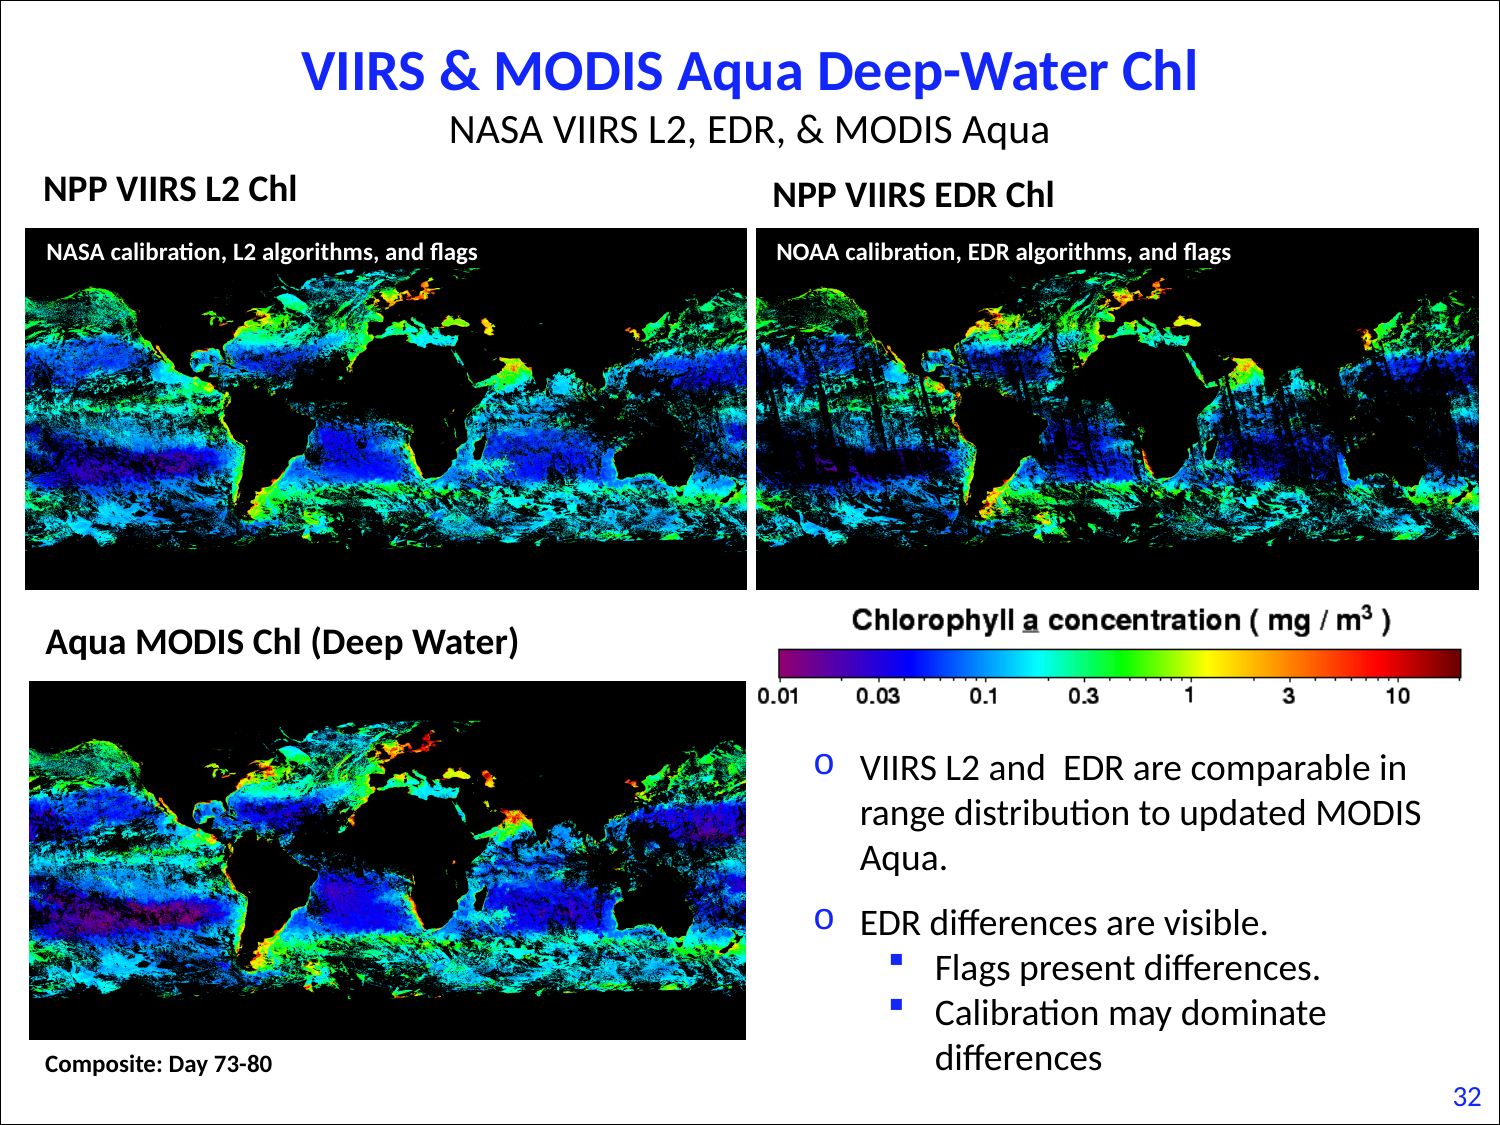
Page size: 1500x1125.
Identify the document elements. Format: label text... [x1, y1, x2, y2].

picture [749, 598, 1479, 724]
text_box VIIRS L2 and EDR are comparable in range distribution to updated MODIS Aqua. EDR differences are visible. Flags present differences. Calibration may dominate differences [798, 735, 1477, 1085]
text_box NPP VIIRS L2 Chl [28, 156, 313, 217]
picture [755, 227, 1479, 590]
picture [90, 425, 108, 430]
picture [127, 872, 140, 884]
title VIIRS & MODIS Aqua Deep-Water Chl NASA VIIRS L2, EDR, & MODIS Aqua [75, 24, 1425, 150]
picture [39, 843, 55, 852]
text_box [0, 0, 1500, 1125]
picture [25, 228, 747, 590]
picture [28, 681, 747, 1040]
text_box NPP VIIRS EDR Chl [757, 162, 1071, 223]
text_box 32 [1371, 1069, 1497, 1124]
text_box Aqua MODIS Chl (Deep Water) [30, 610, 536, 670]
text_box Composite: Day 73-80 [30, 1049, 289, 1085]
picture [40, 855, 64, 865]
